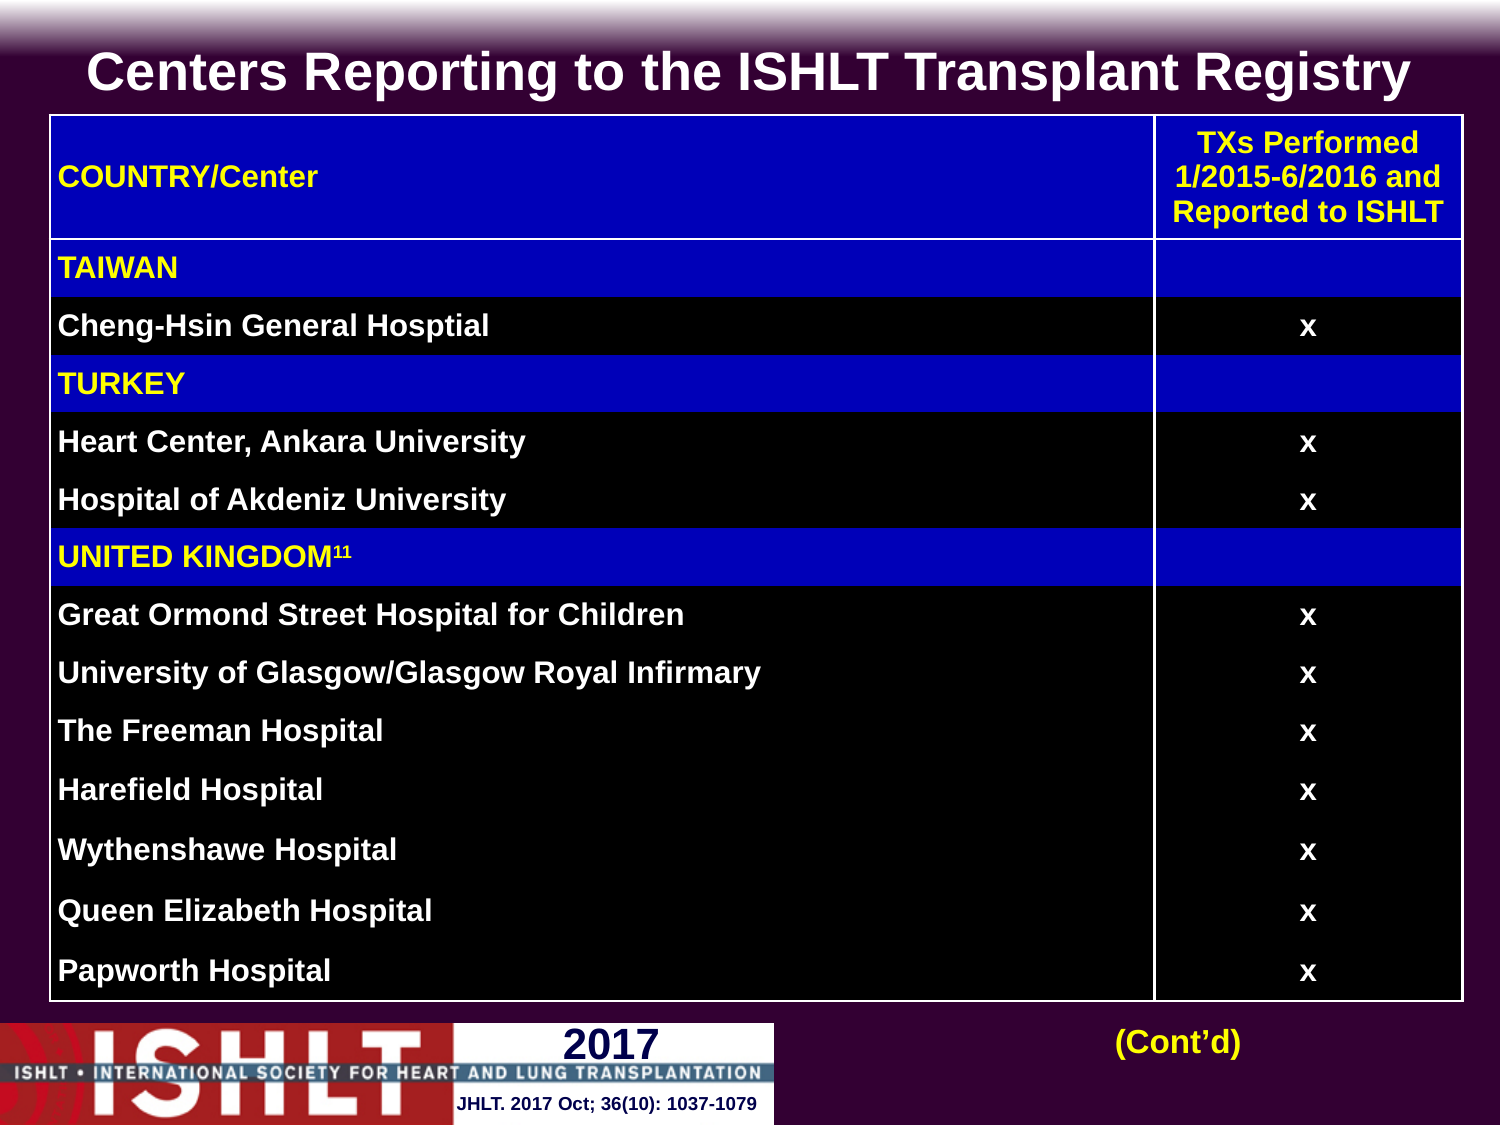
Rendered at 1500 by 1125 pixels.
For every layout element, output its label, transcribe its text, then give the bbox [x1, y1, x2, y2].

table_cell UNITED KINGDOM11 [51, 528, 1153, 586]
table_cell Hospital of Akdeniz University [51, 470, 1153, 528]
table_cell Heart Center, Ankara University [51, 412, 1153, 470]
table_cell x [1156, 820, 1461, 880]
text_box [0, 1007, 774, 1125]
table_cell Wythenshawe Hospital [51, 820, 1153, 880]
table_cell TAIWAN [51, 240, 1153, 297]
table_cell x [1156, 940, 1461, 1000]
table_cell Harefield Hospital [51, 759, 1153, 820]
table_cell x [1156, 297, 1461, 355]
table_cell Papworth Hospital [51, 940, 1153, 1000]
table_cell TURKEY [51, 355, 1153, 412]
table_cell [1156, 240, 1461, 297]
table_header COUNTRY/Center [51, 116, 1153, 238]
table_cell University of Glasgow/Glasgow Royal Infirmary [51, 644, 1153, 701]
table_cell x [1156, 880, 1461, 940]
table_cell x [1156, 644, 1461, 701]
table_cell x [1156, 586, 1461, 644]
table_cell x [1156, 759, 1461, 820]
table_cell [1156, 528, 1461, 586]
text_box (Cont’d) [1100, 1012, 1275, 1068]
table_cell Great Ormond Street Hospital for Children [51, 586, 1153, 644]
table_cell [1156, 355, 1461, 412]
table_cell Queen Elizabeth Hospital [51, 880, 1153, 940]
table_header TXs Performed 1/2015-6/2016 and Reported to ISHLT [1156, 116, 1461, 238]
title Centers Reporting to the ISHLT Transplant Registry [0, 24, 1500, 113]
table_cell The Freeman Hospital [51, 701, 1153, 759]
table_cell x [1156, 412, 1461, 470]
table_cell x [1156, 470, 1461, 528]
table_cell x [1156, 701, 1461, 759]
table_cell Cheng-Hsin General Hosptial [51, 297, 1153, 355]
